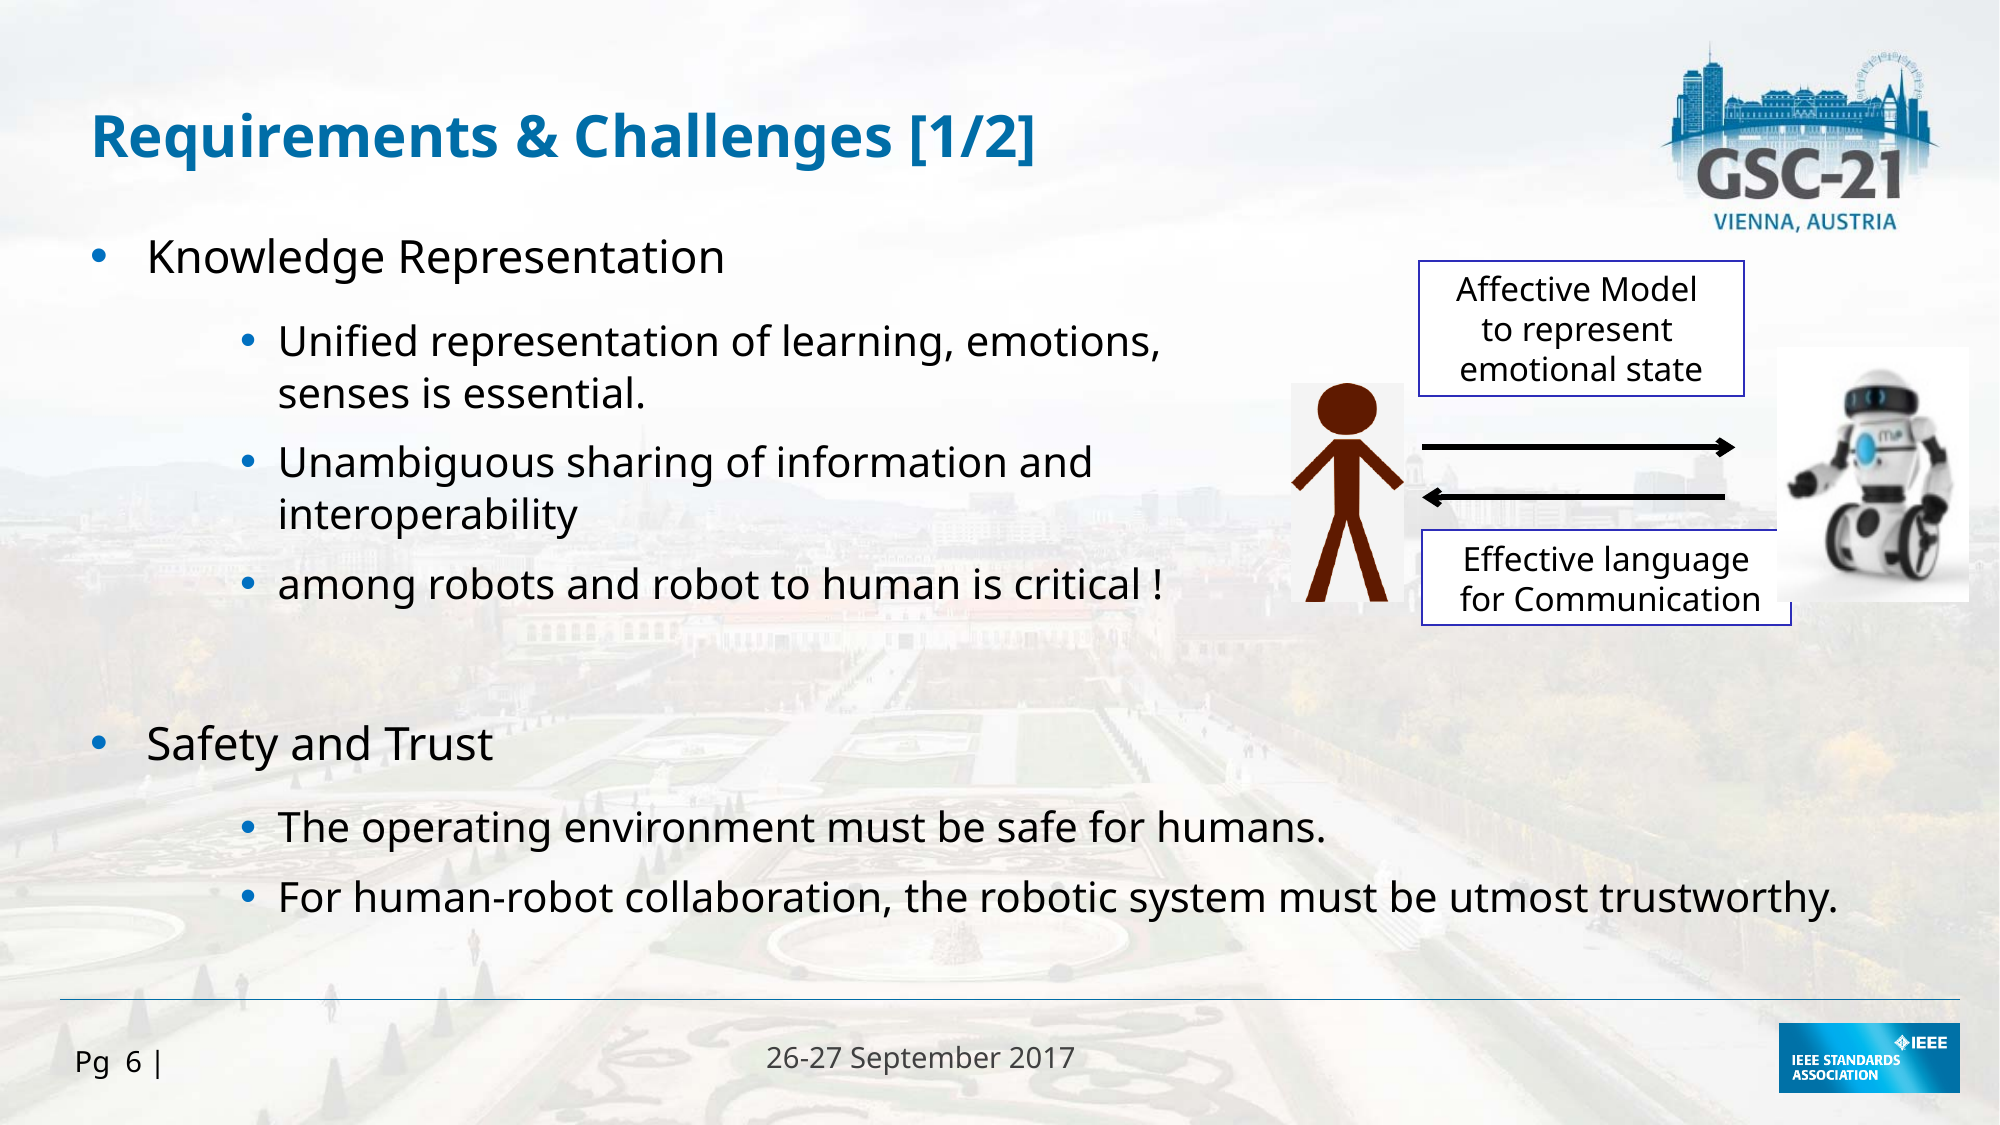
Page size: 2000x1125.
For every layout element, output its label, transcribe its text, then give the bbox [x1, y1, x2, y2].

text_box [1291, 261, 1969, 627]
picture [0, 0, 2000, 1125]
list Knowledge Representation Unified representation of learning, emotions, senses is essential. Unambiguous sharing of information and interoperability among robots and robot to human is critical ! Safety and Trust The operating environment must be safe for humans. For human-robot collaboration, the robotic system must be utmost trustworthy. [90, 222, 1899, 964]
slide_number Pg 6 | [59, 1035, 475, 1094]
list Requirements & Challenges [1/2] [90, 101, 1899, 208]
